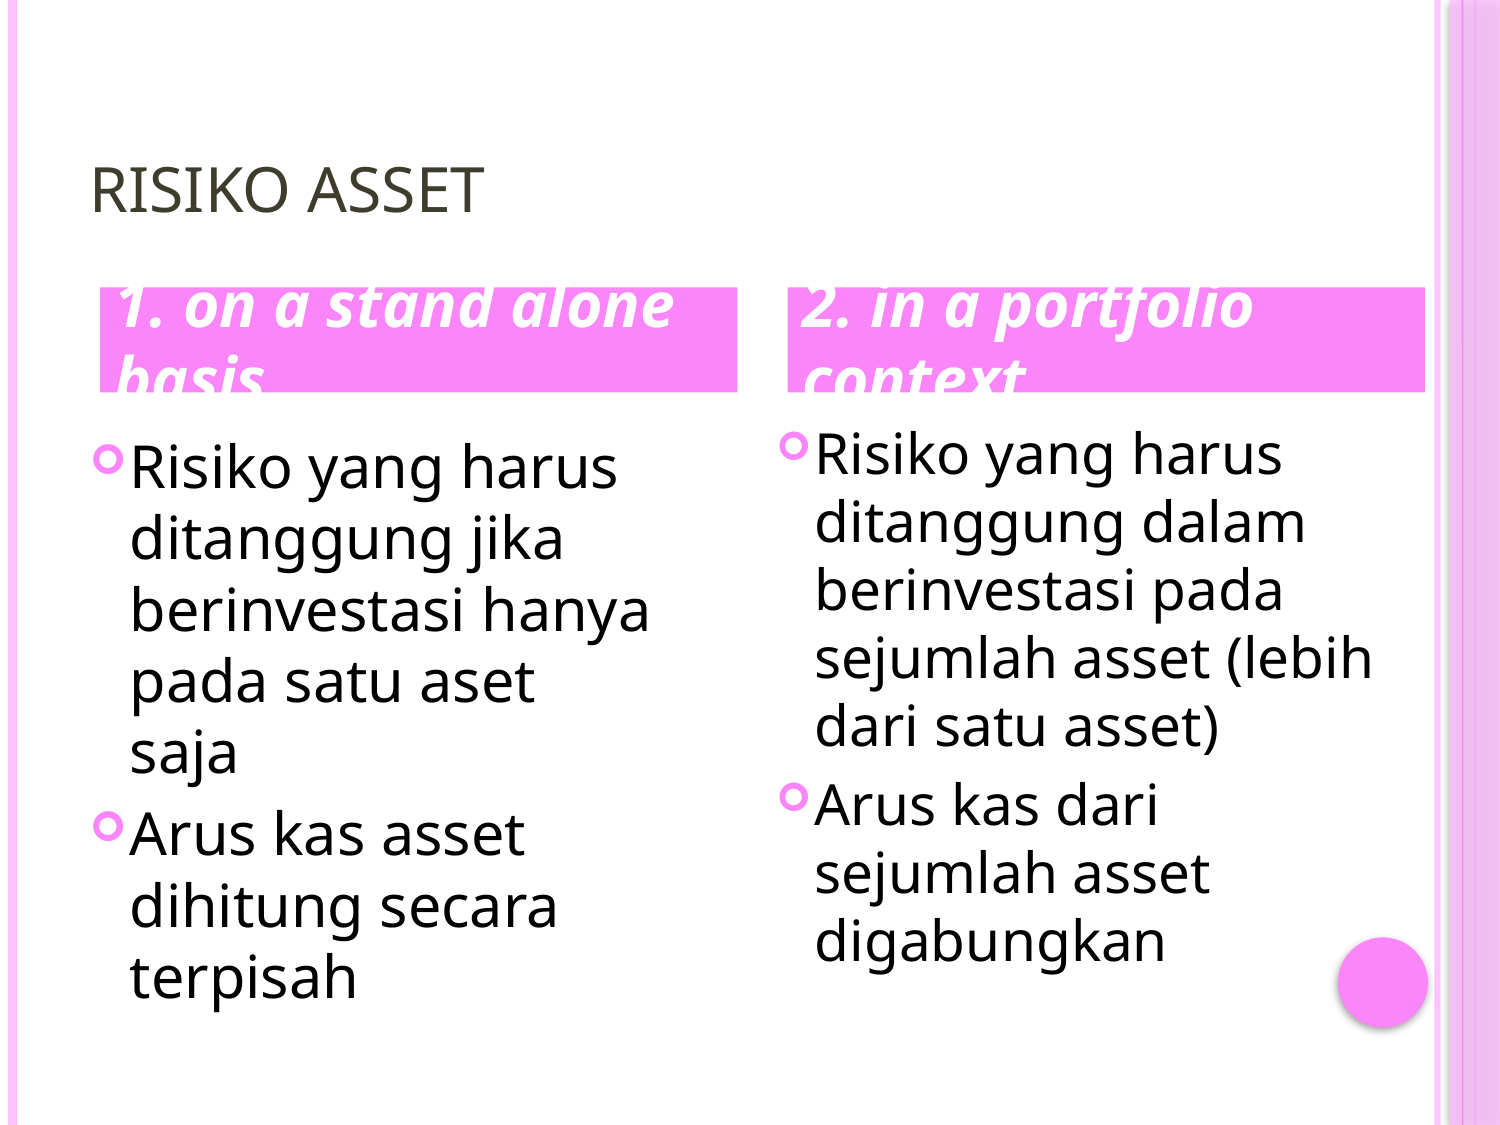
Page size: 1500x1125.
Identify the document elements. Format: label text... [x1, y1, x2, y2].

list 1. on a stand alone basis [99, 287, 738, 393]
list Risiko yang harus ditanggung dalam berinvestasi pada sejumlah asset (lebih dari satu asset) Arus kas dari sejumlah asset digabungkan [761, 410, 1395, 1025]
list Risiko yang harus ditanggung jika berinvestasi hanya pada satu aset saja Arus kas asset dihitung secara terpisah [75, 421, 675, 1025]
title Risiko Asset [75, 44, 1313, 233]
list 2. in a portfolio context [787, 287, 1425, 393]
